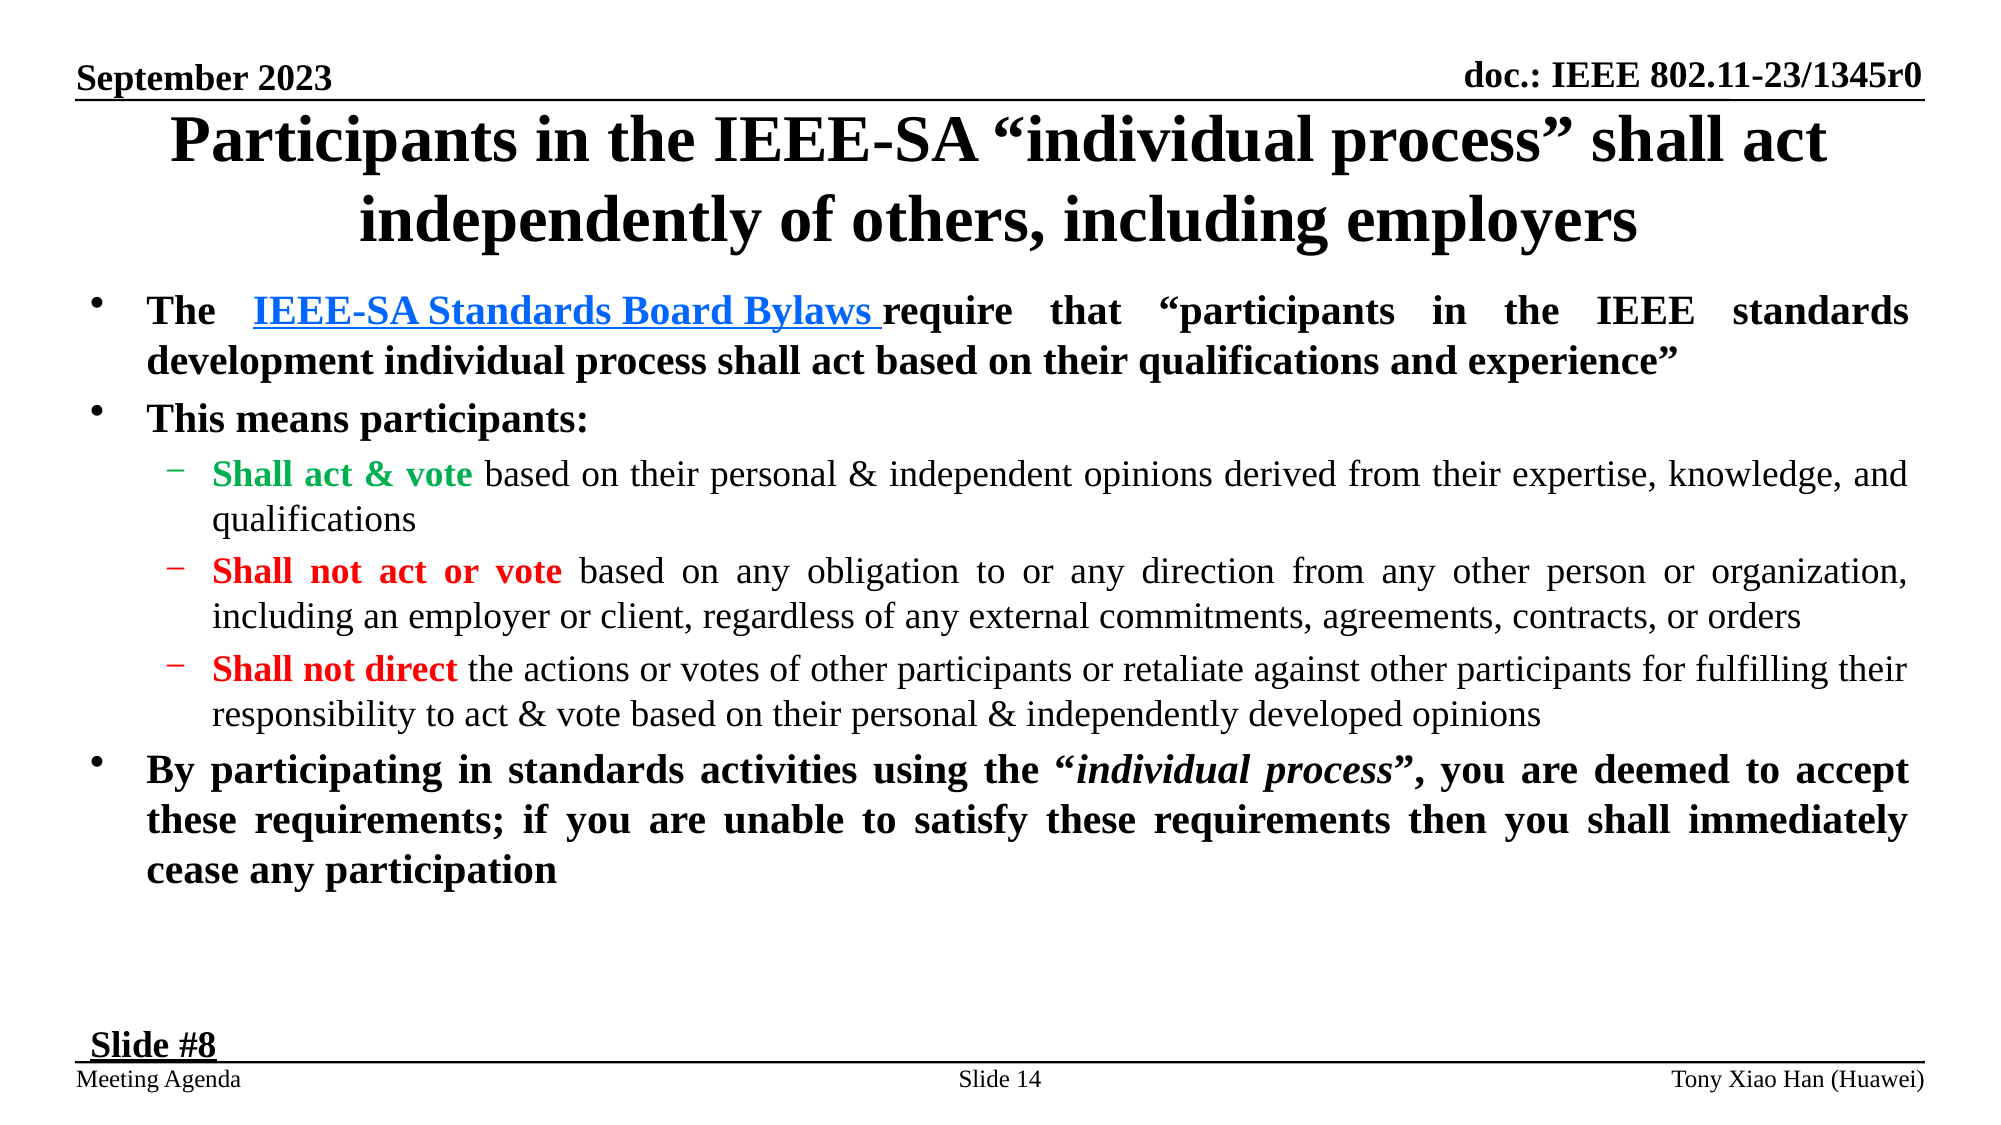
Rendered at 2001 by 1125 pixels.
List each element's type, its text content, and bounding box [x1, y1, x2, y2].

text_box Participants in the IEEE-SA “individual process” shall act independently of others, including employers [75, 87, 1925, 263]
list The IEEE-SA Standards Board Bylaws require that “participants in the IEEE standards development individual process shall act based on their qualifications and experience” This means participants: Shall act & vote based on their personal & independent opinions derived from their expertise, knowledge, and qualifications Shall not act or vote based on any obligation to or any direction from any other person or organization, including an employer or client, regardless of any external commitments, agreements, contracts, or orders Shall not direct the actions or votes of other participants or retaliate against other participants for fulfilling their responsibility to act & vote based on their personal & independently developed opinions By participating in standards activities using the “individual process”, you are deemed to accept these requirements; if you are unable to satisfy these requirements then you shall immediately cease any participation [75, 275, 1925, 1038]
text_box Slide #8 [75, 1012, 232, 1073]
